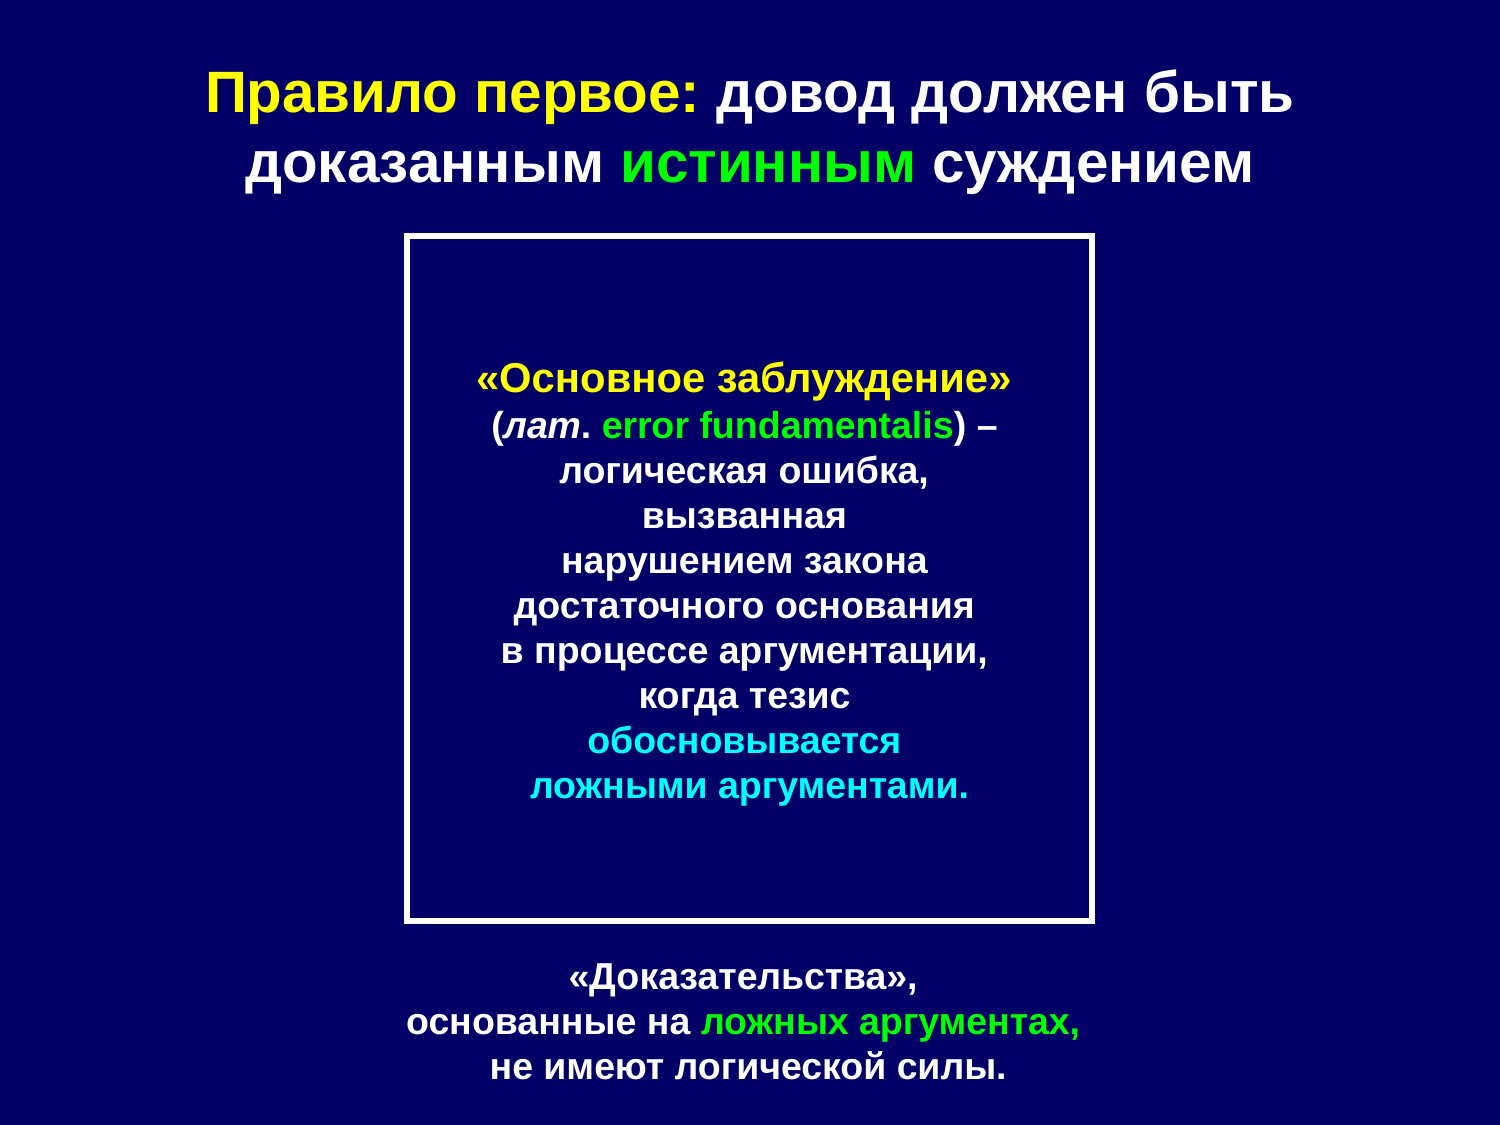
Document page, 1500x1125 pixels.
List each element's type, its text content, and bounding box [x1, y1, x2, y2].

text_box «Доказательства», основанные на ложных аргументах, не имеют логической силы. [389, 944, 1108, 1095]
title Правило первое: довод должен быть доказанным истинным суждением [74, 44, 1426, 204]
text_box «Основное заблуждение» (лат. error fundamentalis) – логическая ошибка, вызванная нарушением закона достаточного основания в процессе аргументации, когда тезис обосновывается ложными аргументами. [407, 235, 1093, 921]
